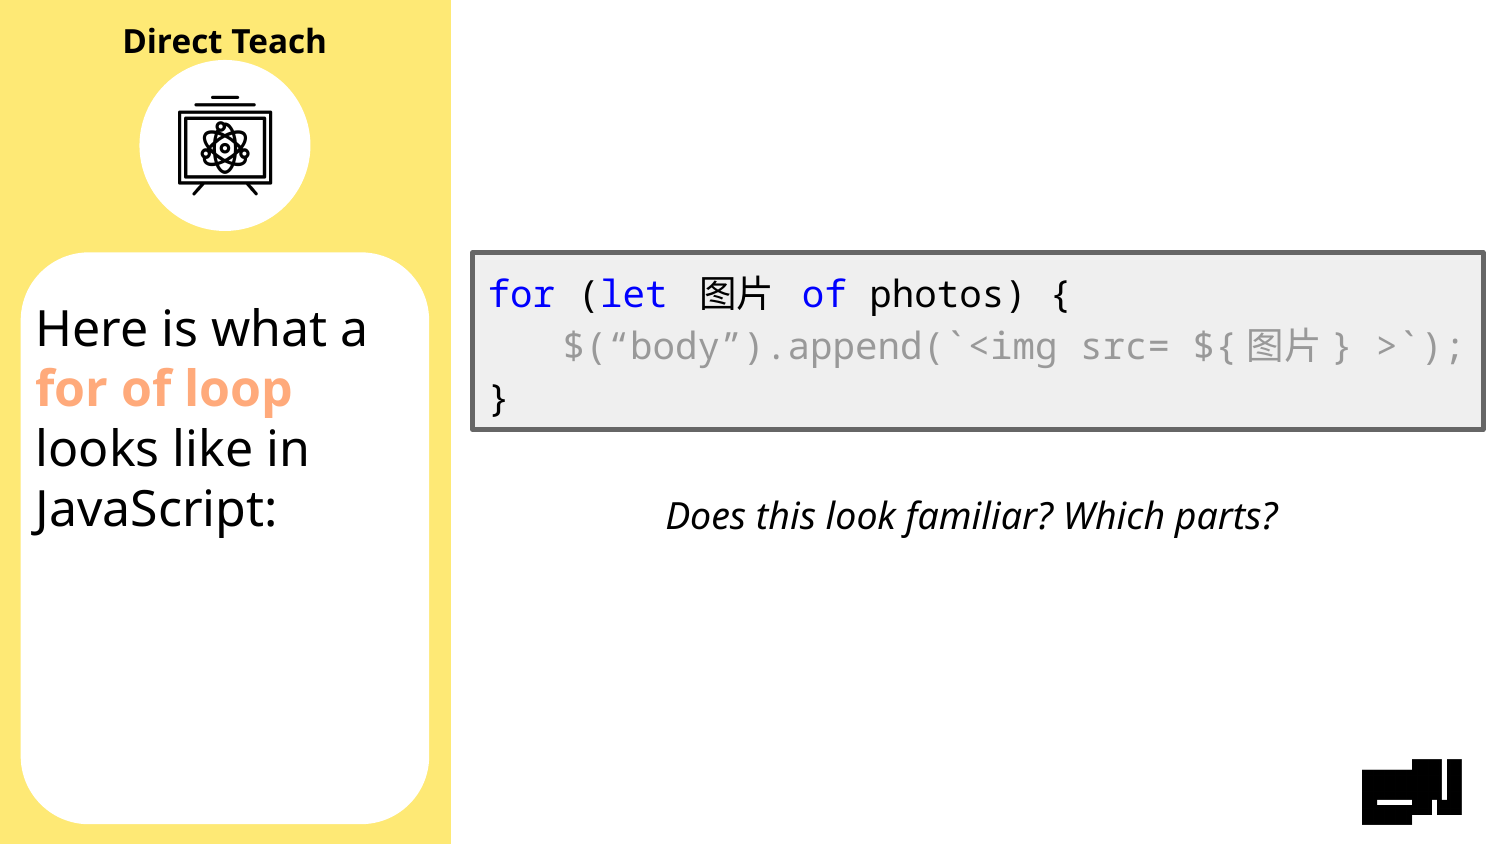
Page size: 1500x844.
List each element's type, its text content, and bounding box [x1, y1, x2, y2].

picture [1362, 759, 1462, 825]
picture [173, 93, 277, 198]
text_box for (let 图片 of photos) { $(“body”).append(`<img src= ${图片} >`); } [472, 252, 1484, 430]
title Here is what a for of loop looks like in JavaScript: [20, 281, 430, 792]
list Does this look familiar? Which parts? [610, 481, 1334, 570]
